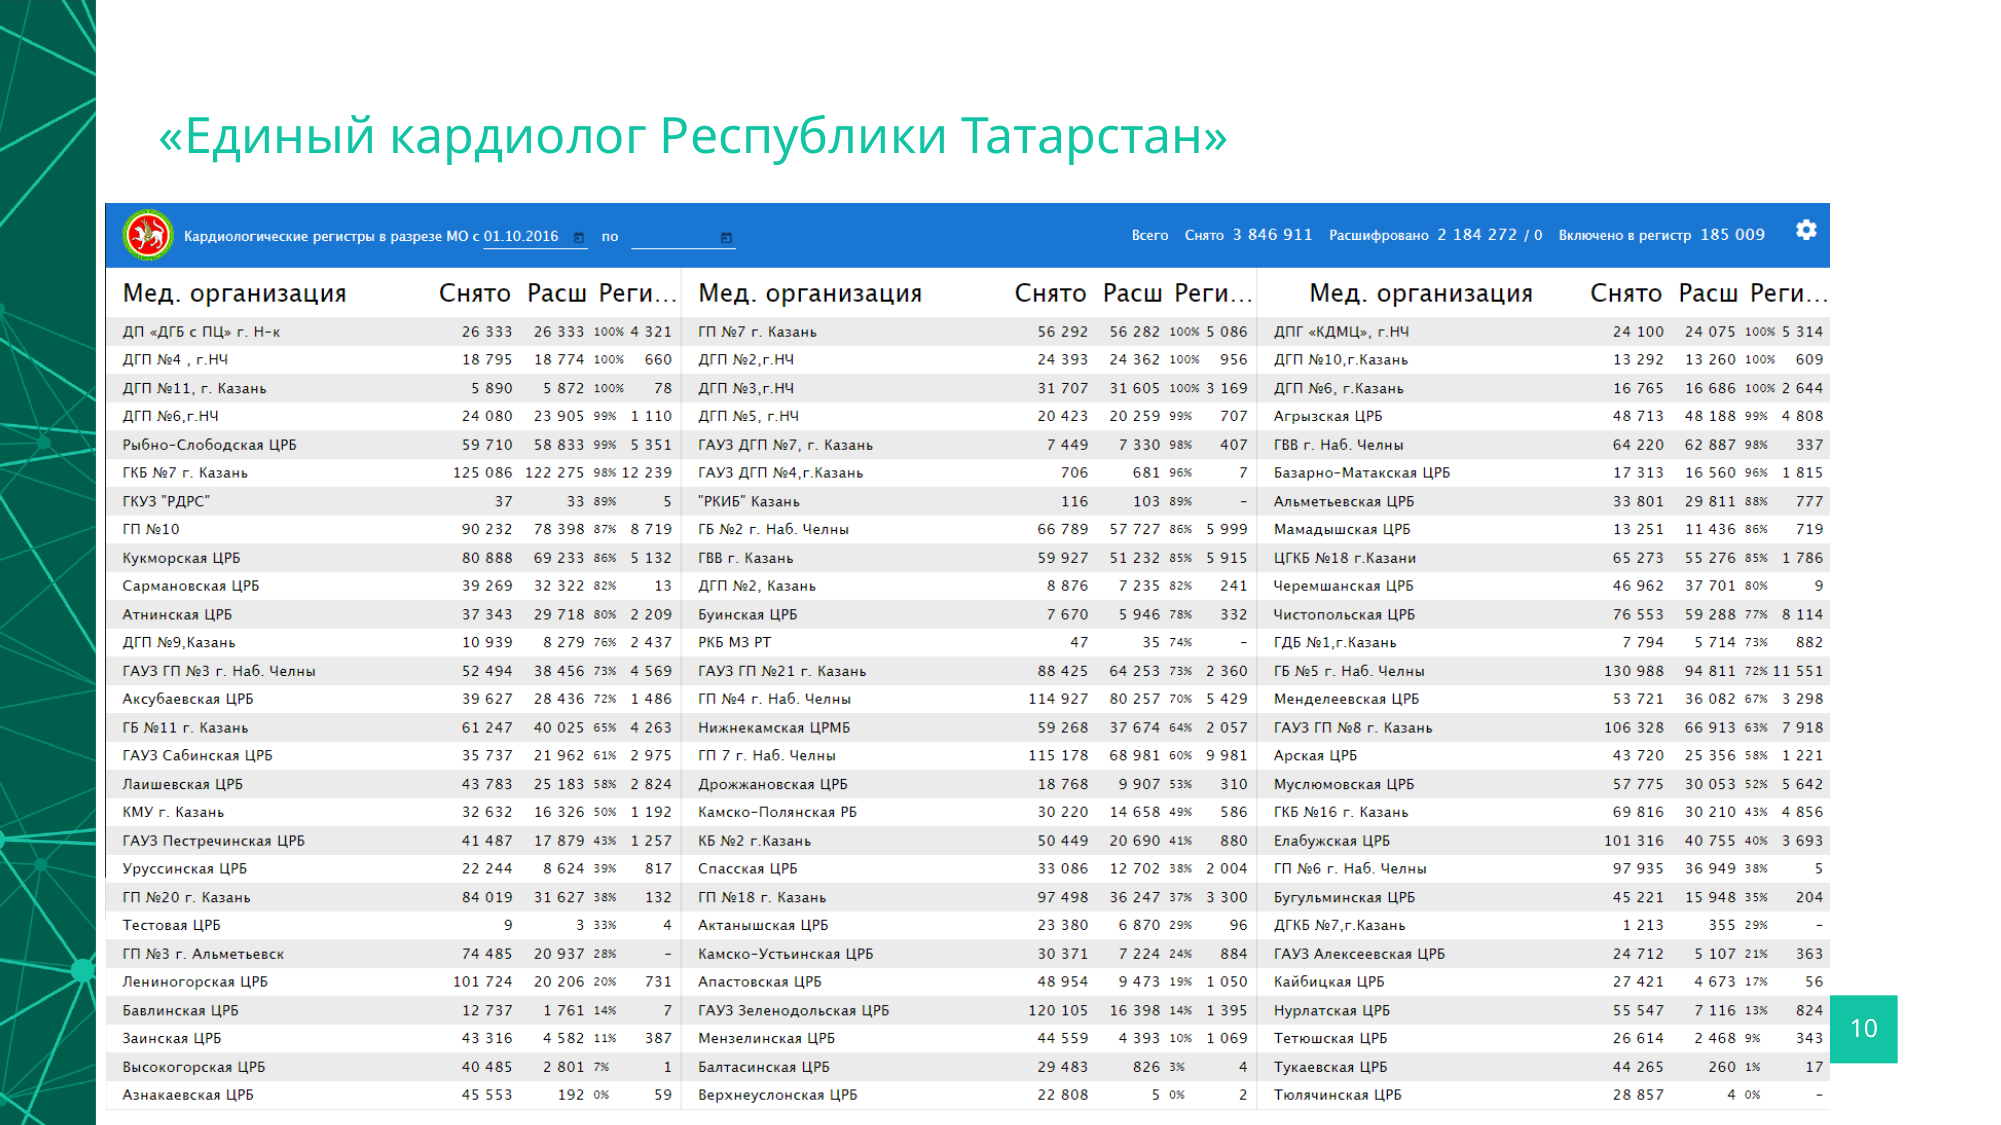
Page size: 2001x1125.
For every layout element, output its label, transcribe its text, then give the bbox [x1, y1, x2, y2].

text_box «Единый кардиолог Республики Татарстан» [158, 103, 1230, 164]
picture [0, 0, 96, 1125]
picture [105, 203, 1830, 1110]
slide_number 10 [1830, 995, 1898, 1064]
